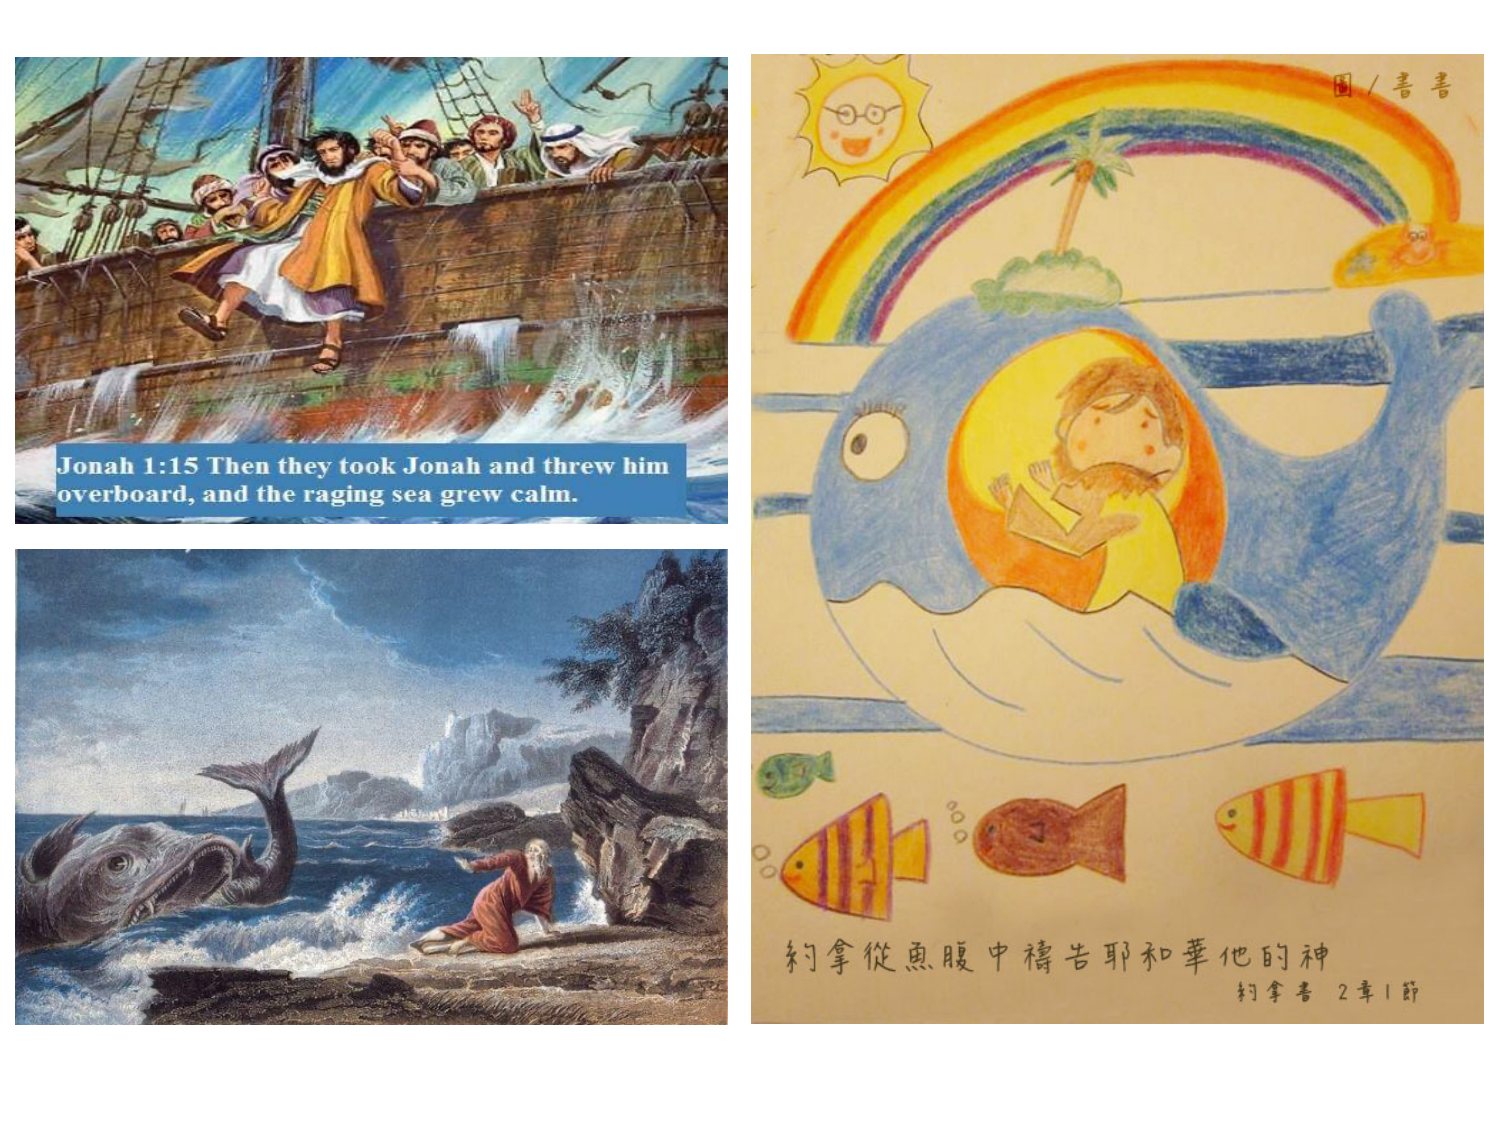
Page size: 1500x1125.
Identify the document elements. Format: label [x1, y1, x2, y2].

picture [751, 53, 1484, 1024]
picture [15, 548, 728, 1025]
picture [15, 57, 728, 524]
